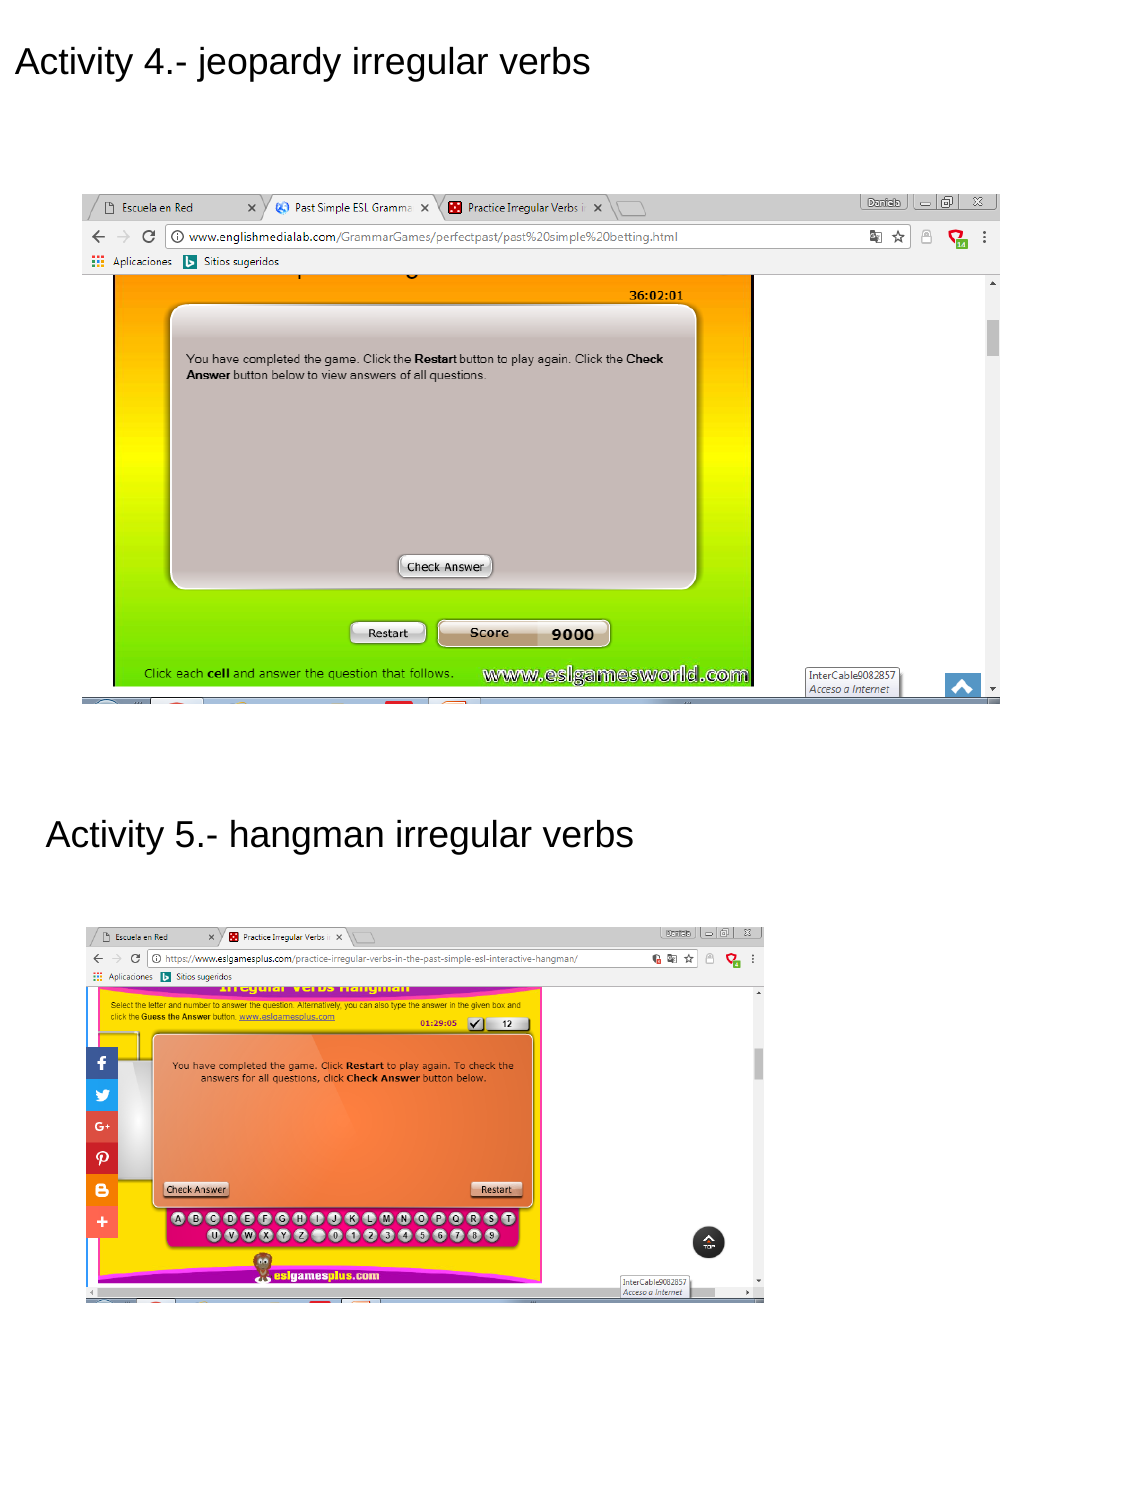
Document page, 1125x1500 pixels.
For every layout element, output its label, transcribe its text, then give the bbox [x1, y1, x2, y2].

picture [86, 926, 765, 1304]
picture [82, 194, 1000, 704]
text_box Activity 5.- hangman irregular verbs [30, 802, 1000, 863]
text_box Activity 4.- jeopardy irregular verbs [0, 29, 917, 90]
